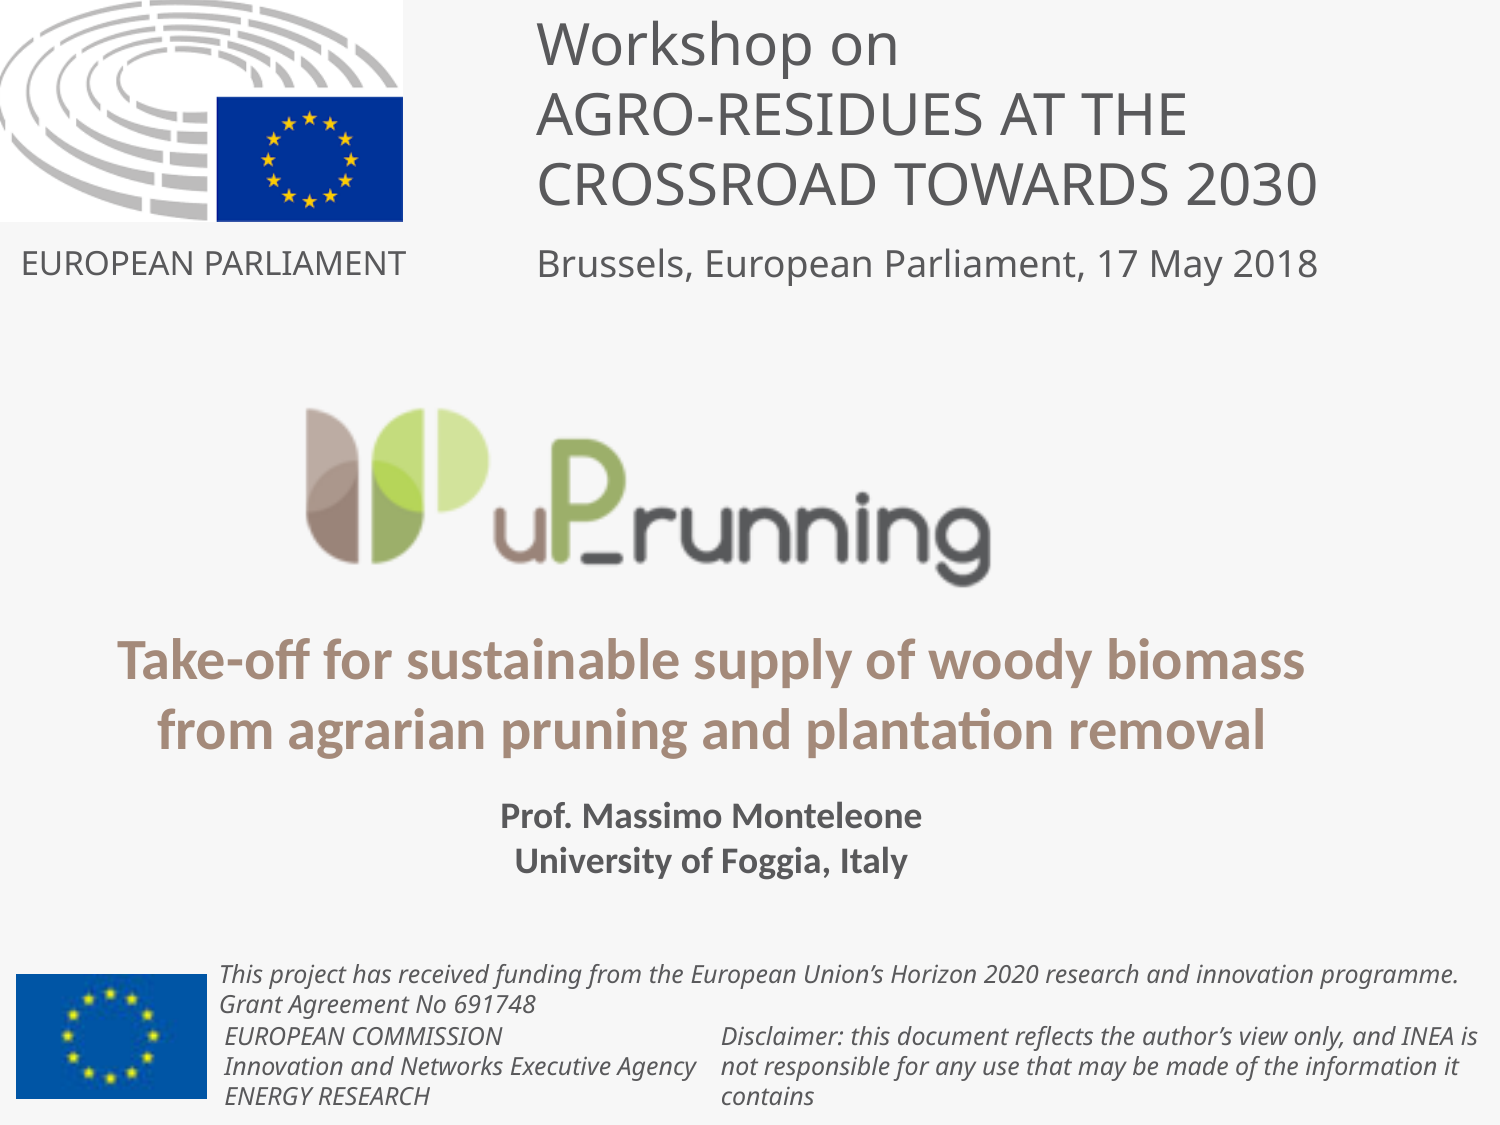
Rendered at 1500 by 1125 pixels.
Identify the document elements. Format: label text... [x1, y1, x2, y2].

picture [301, 403, 997, 594]
text_box Disclaimer: this document reflects the author’s view only, and INEA is not responsible for any use that may be made of the information it contains [712, 1013, 1500, 1118]
picture [0, 0, 403, 222]
text_box Workshop on AGRO-RESIDUES AT THE CROSSROAD TOWARDS 2030 Brussels, European Parliament, 17 May 2018 [521, 0, 1438, 293]
text_box Take-off for sustainable supply of woody biomass from agrarian pruning and plantation removal [4, 589, 1419, 793]
text_box EUROPEAN PARLIAMENT [5, 234, 422, 290]
text_box EUROPEAN COMMISSION Innovation and Networks Executive Agency ENERGY RESEARCH [209, 1013, 712, 1118]
text_box This project has received funding from the European Union’s Horizon 2020 research and innovation programme. Grant Agreement No 691748 [204, 951, 1500, 1026]
text_box Prof. Massimo Monteleone University of Foggia, Italy [348, 770, 1075, 901]
picture [16, 974, 208, 1099]
